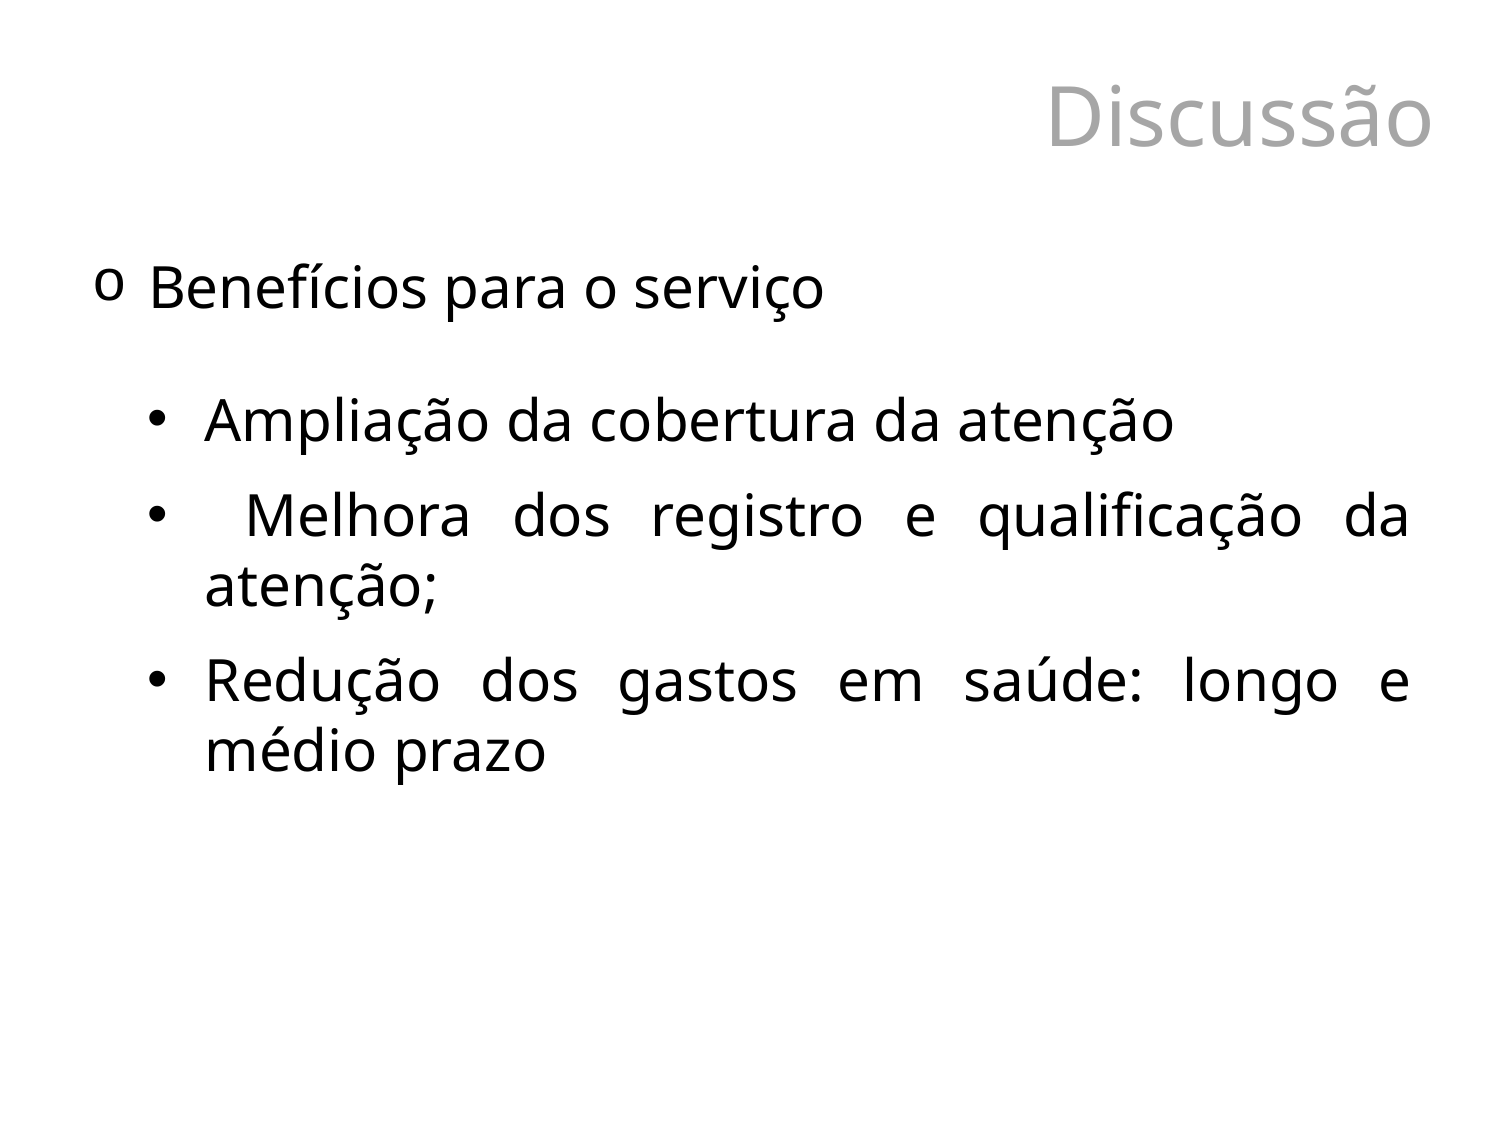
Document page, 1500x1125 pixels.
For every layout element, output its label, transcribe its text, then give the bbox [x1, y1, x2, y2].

title Discussão [100, 19, 1451, 207]
list Benefícios para o serviço Ampliação da cobertura da atenção Melhora dos registro e qualificação da atenção; Redução dos gastos em saúde: longo e médio prazo [76, 208, 1427, 1000]
